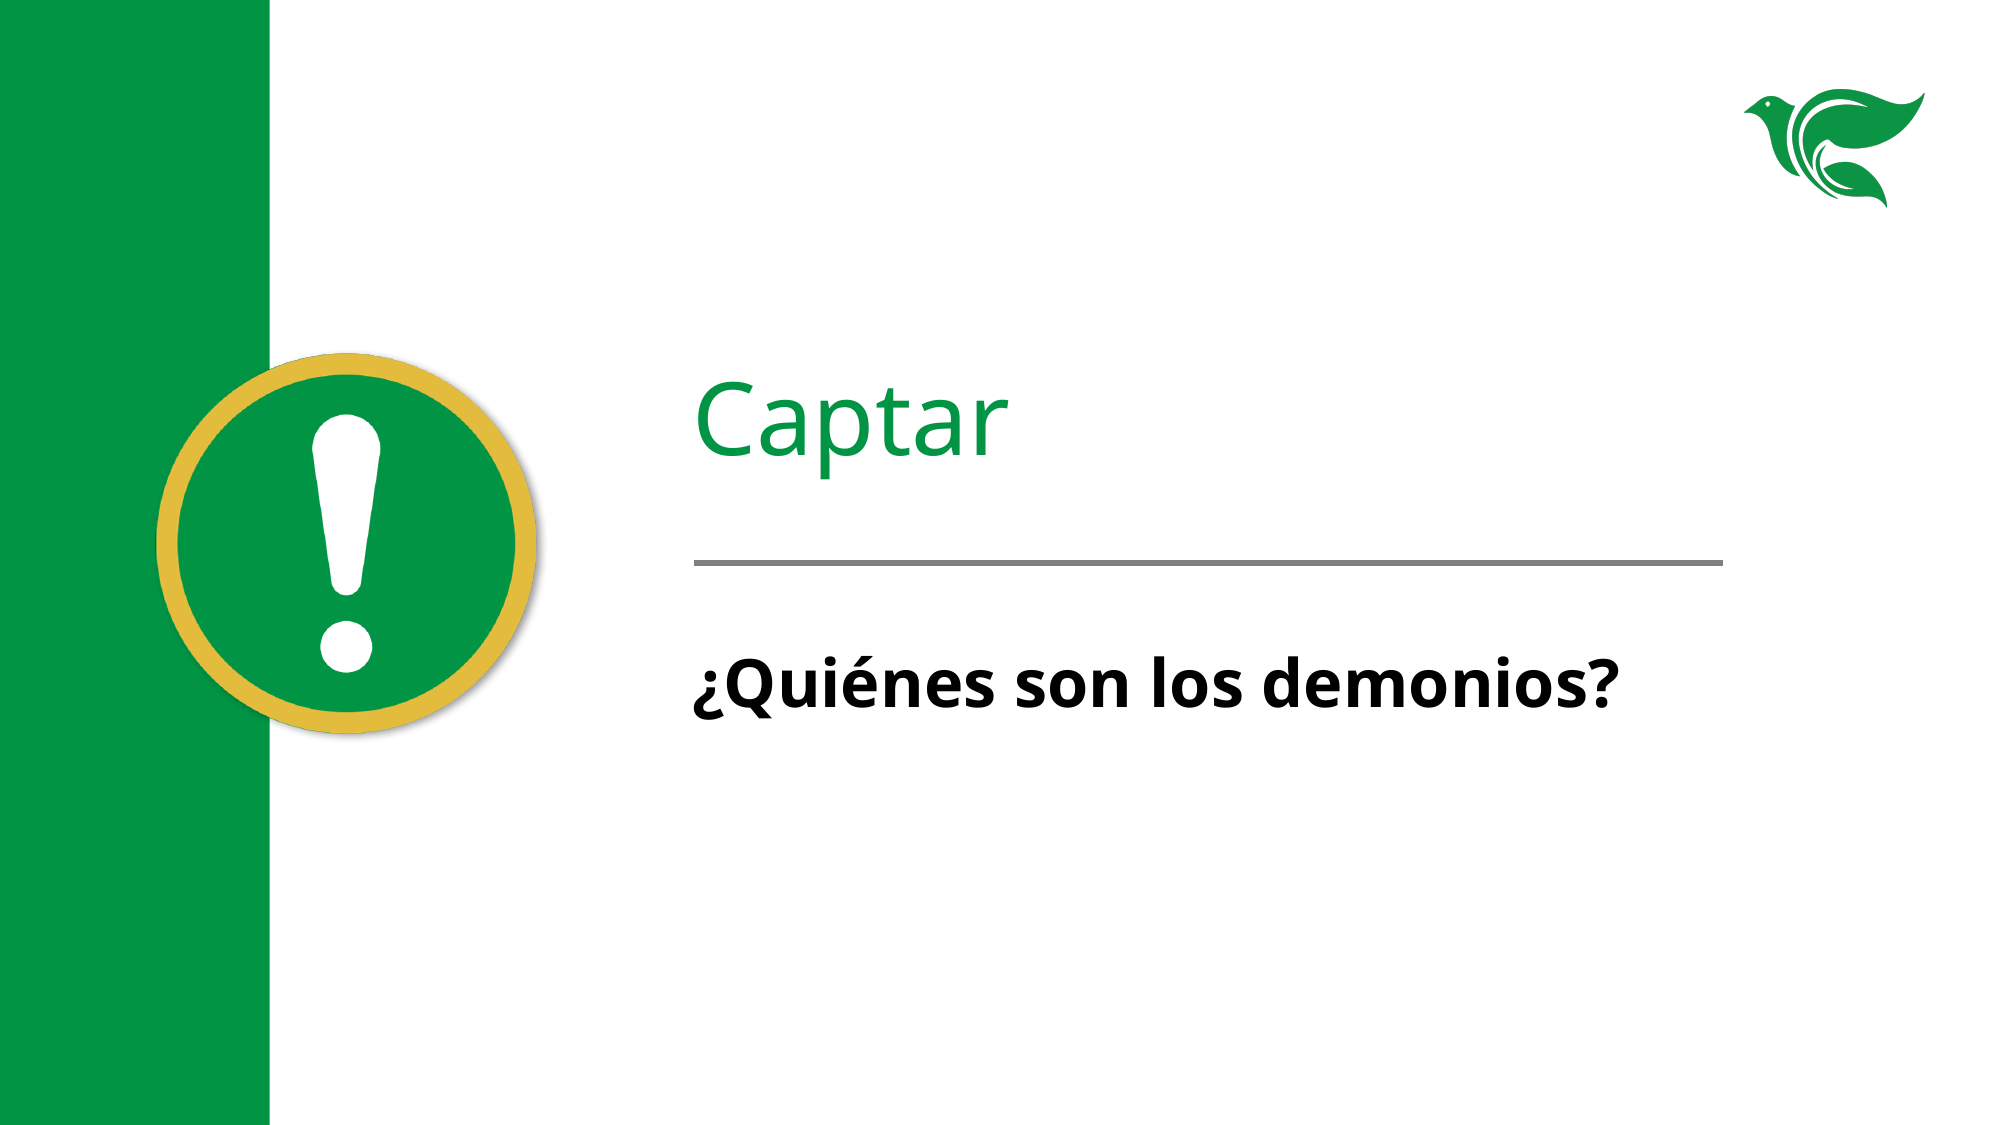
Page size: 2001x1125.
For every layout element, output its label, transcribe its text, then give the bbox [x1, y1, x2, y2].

text_box ¿Quiénes son los demonios? [677, 632, 1897, 728]
text_box [0, 0, 270, 1125]
text_box Captar [677, 346, 1857, 483]
picture [1722, 47, 1953, 240]
picture [40, 229, 640, 847]
